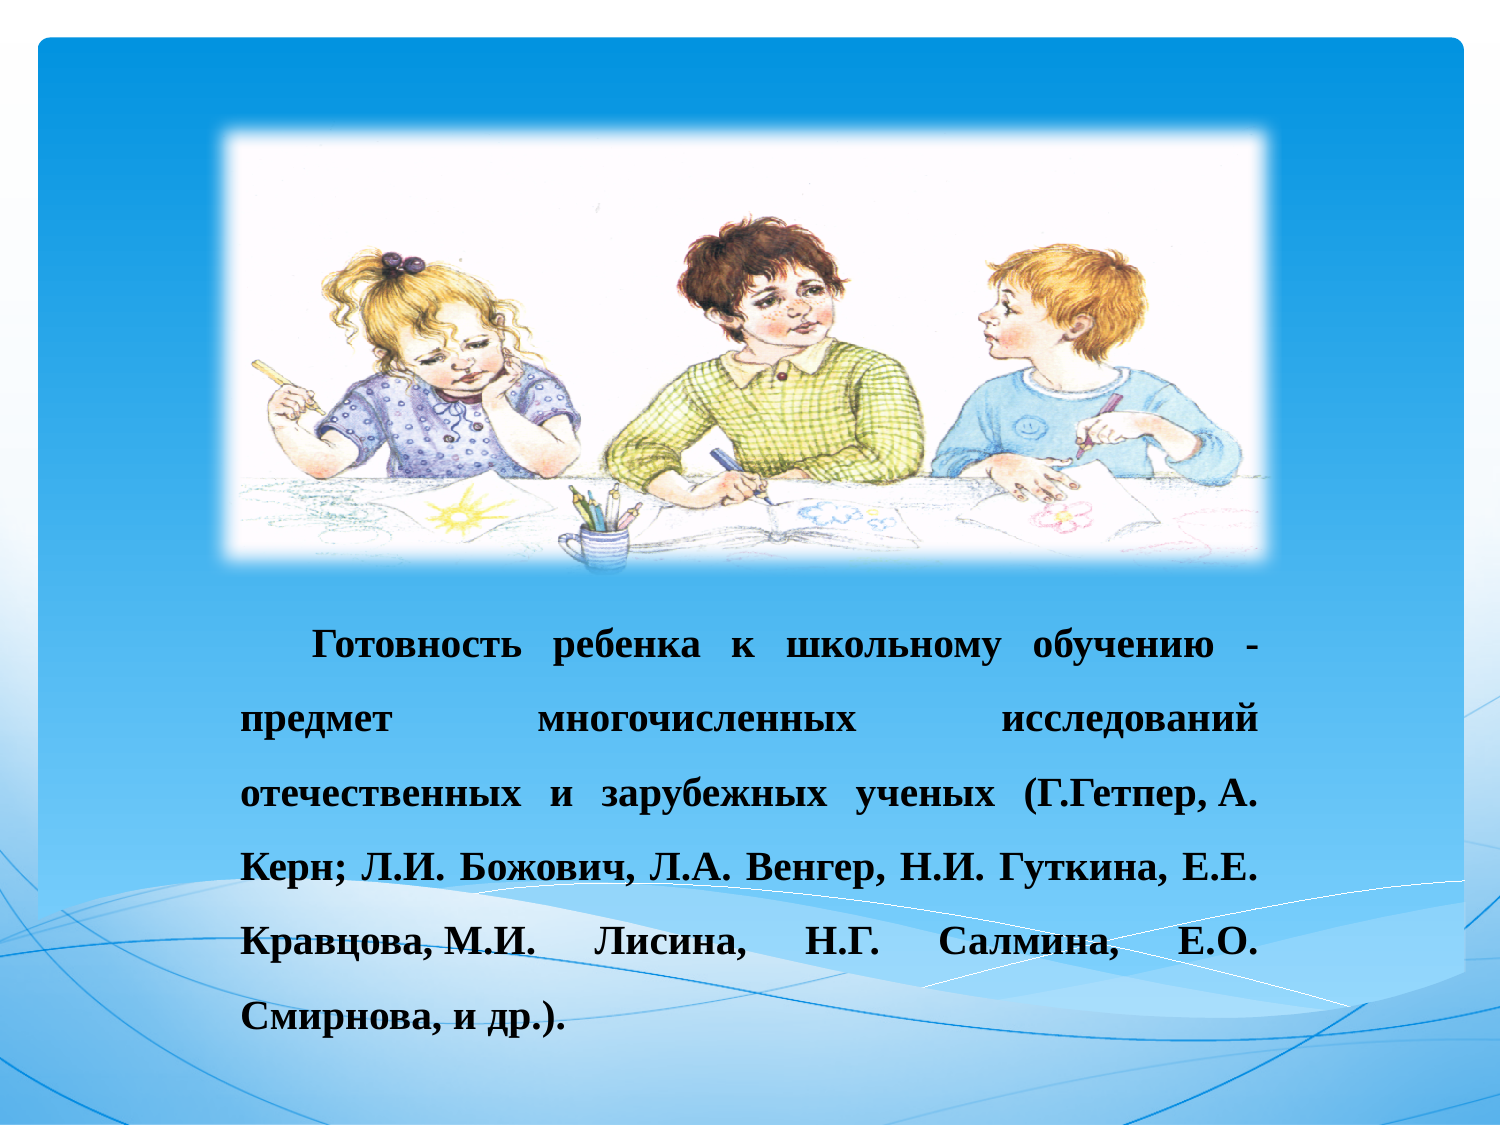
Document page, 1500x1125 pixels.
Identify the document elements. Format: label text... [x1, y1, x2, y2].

subtitle Готовность ребенка к школьному обучению - предмет многочисленных исследований отечественных и зарубежных ученых (Г.Гетпер, А. Керн; Л.И. Божович, Л.А. Венгер, Н.И. Гуткина, Е.Е. Кравцова, М.И. Лисина, Н.Г. Салмина, Е.О. Смирнова, и др.). [225, 587, 1275, 1059]
picture [206, 116, 1282, 577]
